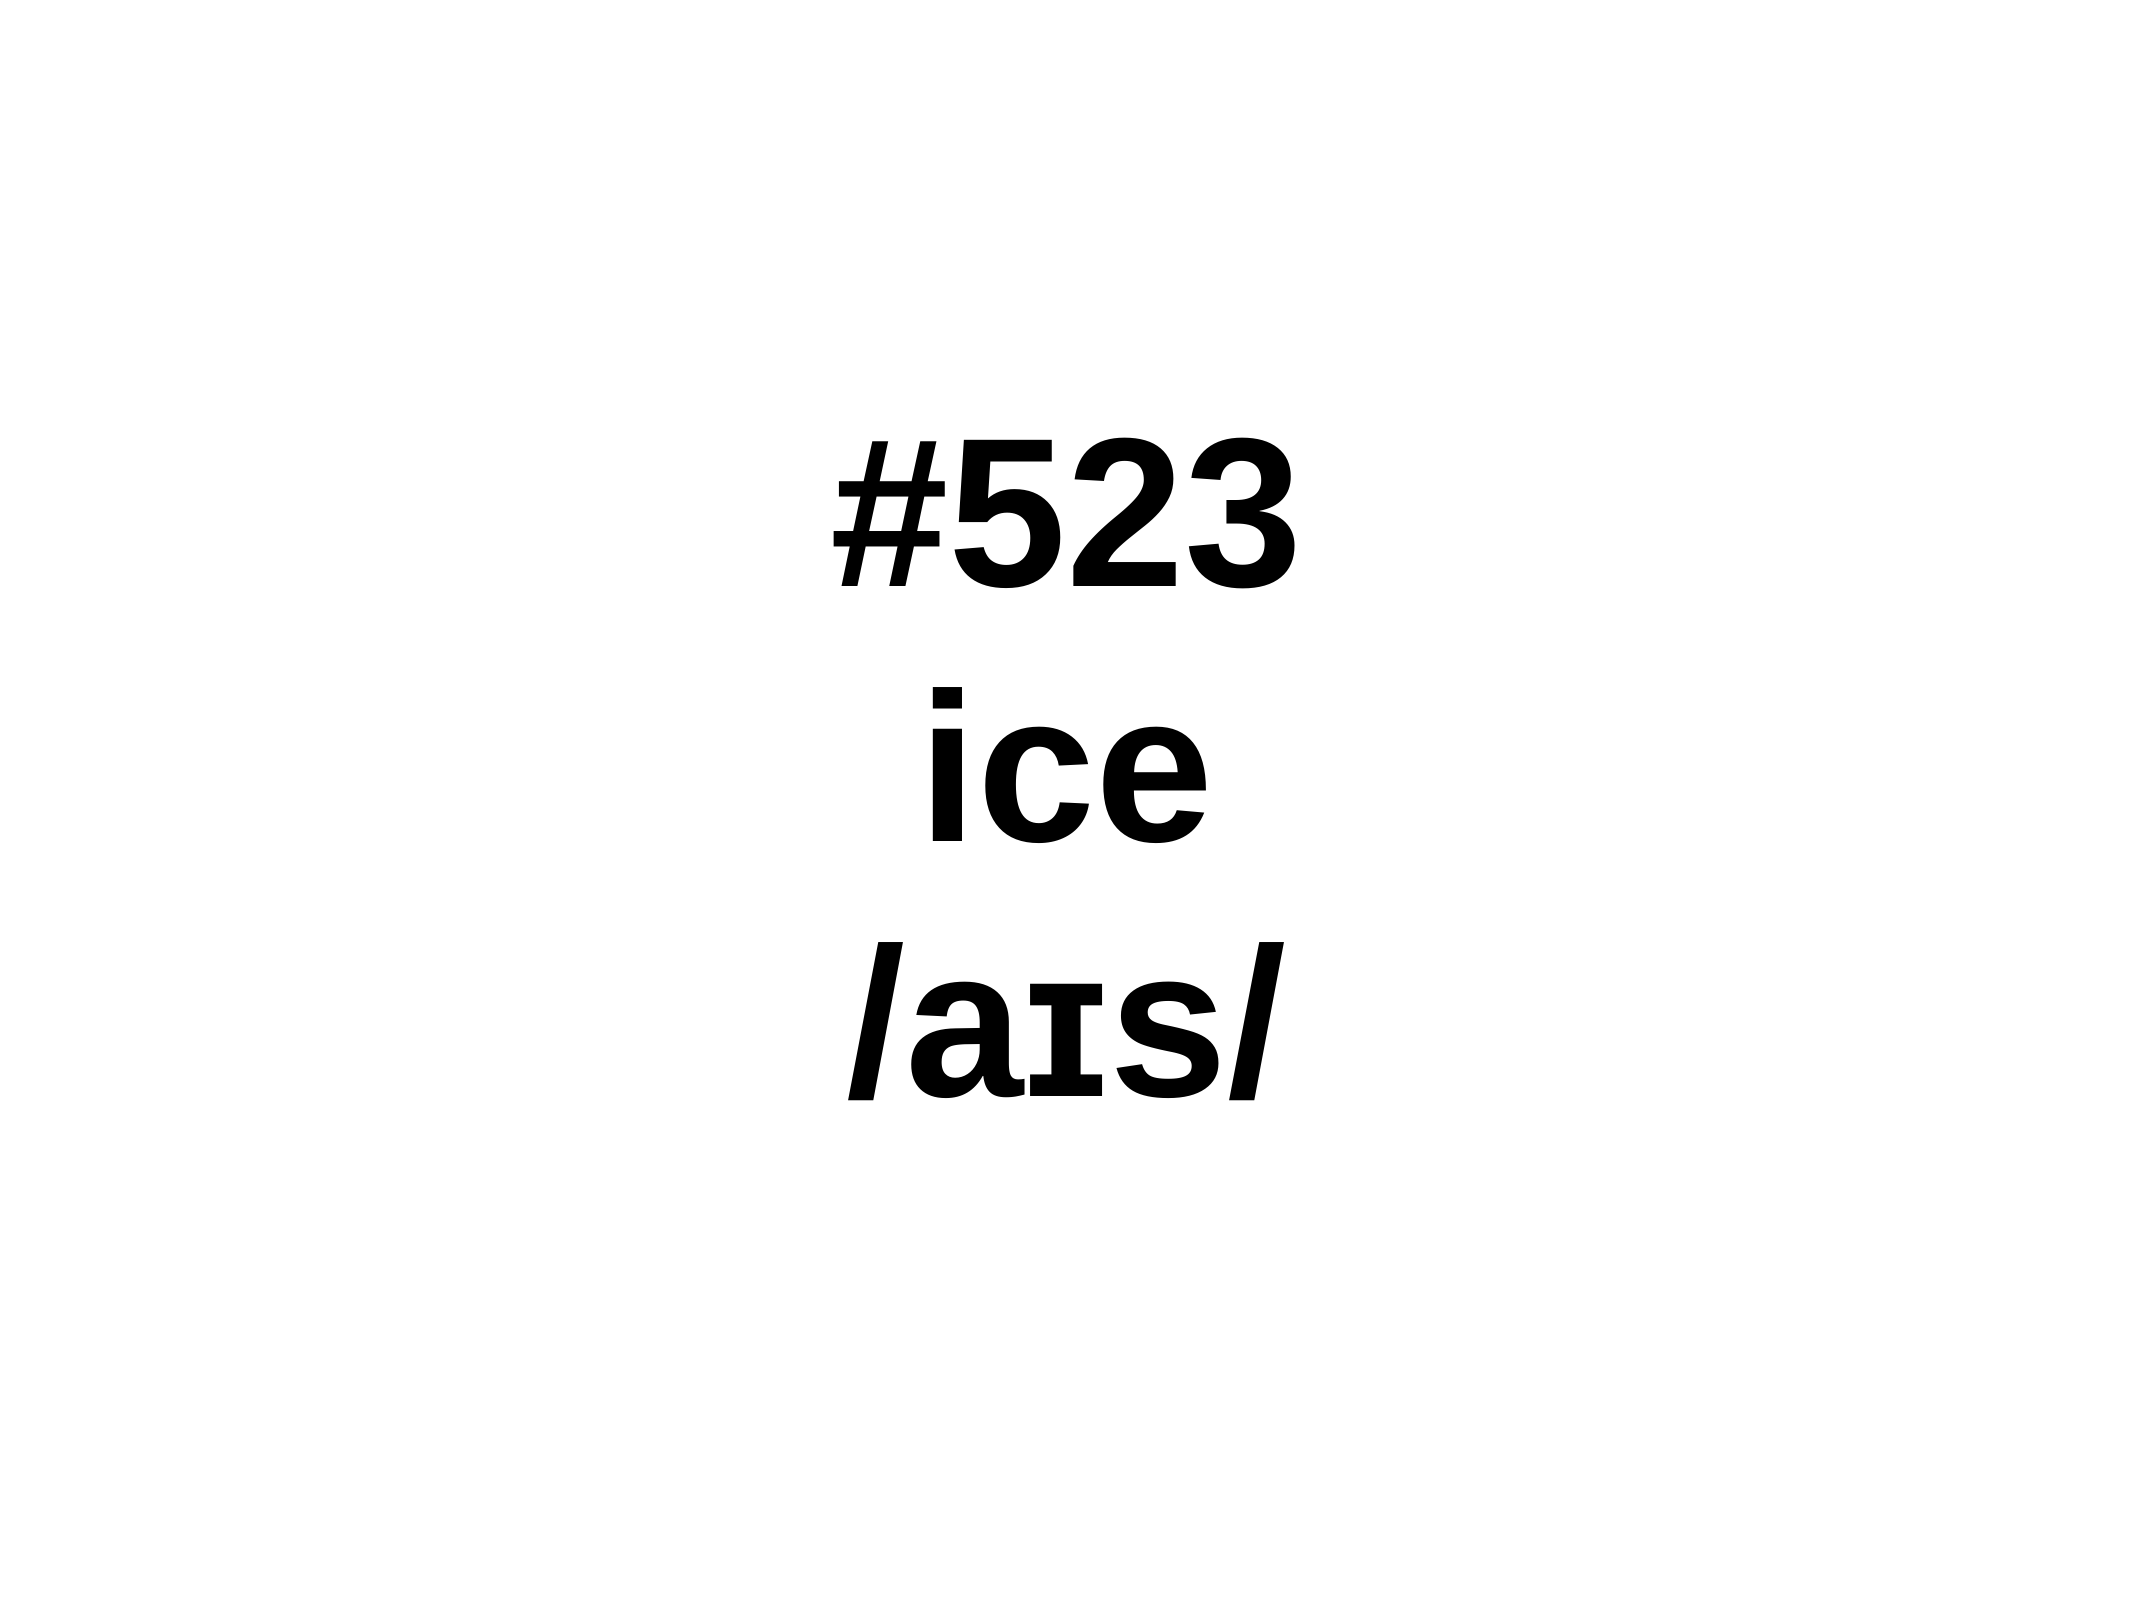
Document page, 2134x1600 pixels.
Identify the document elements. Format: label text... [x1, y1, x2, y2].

list #523 ice /aɪs/ [207, 366, 1926, 1147]
